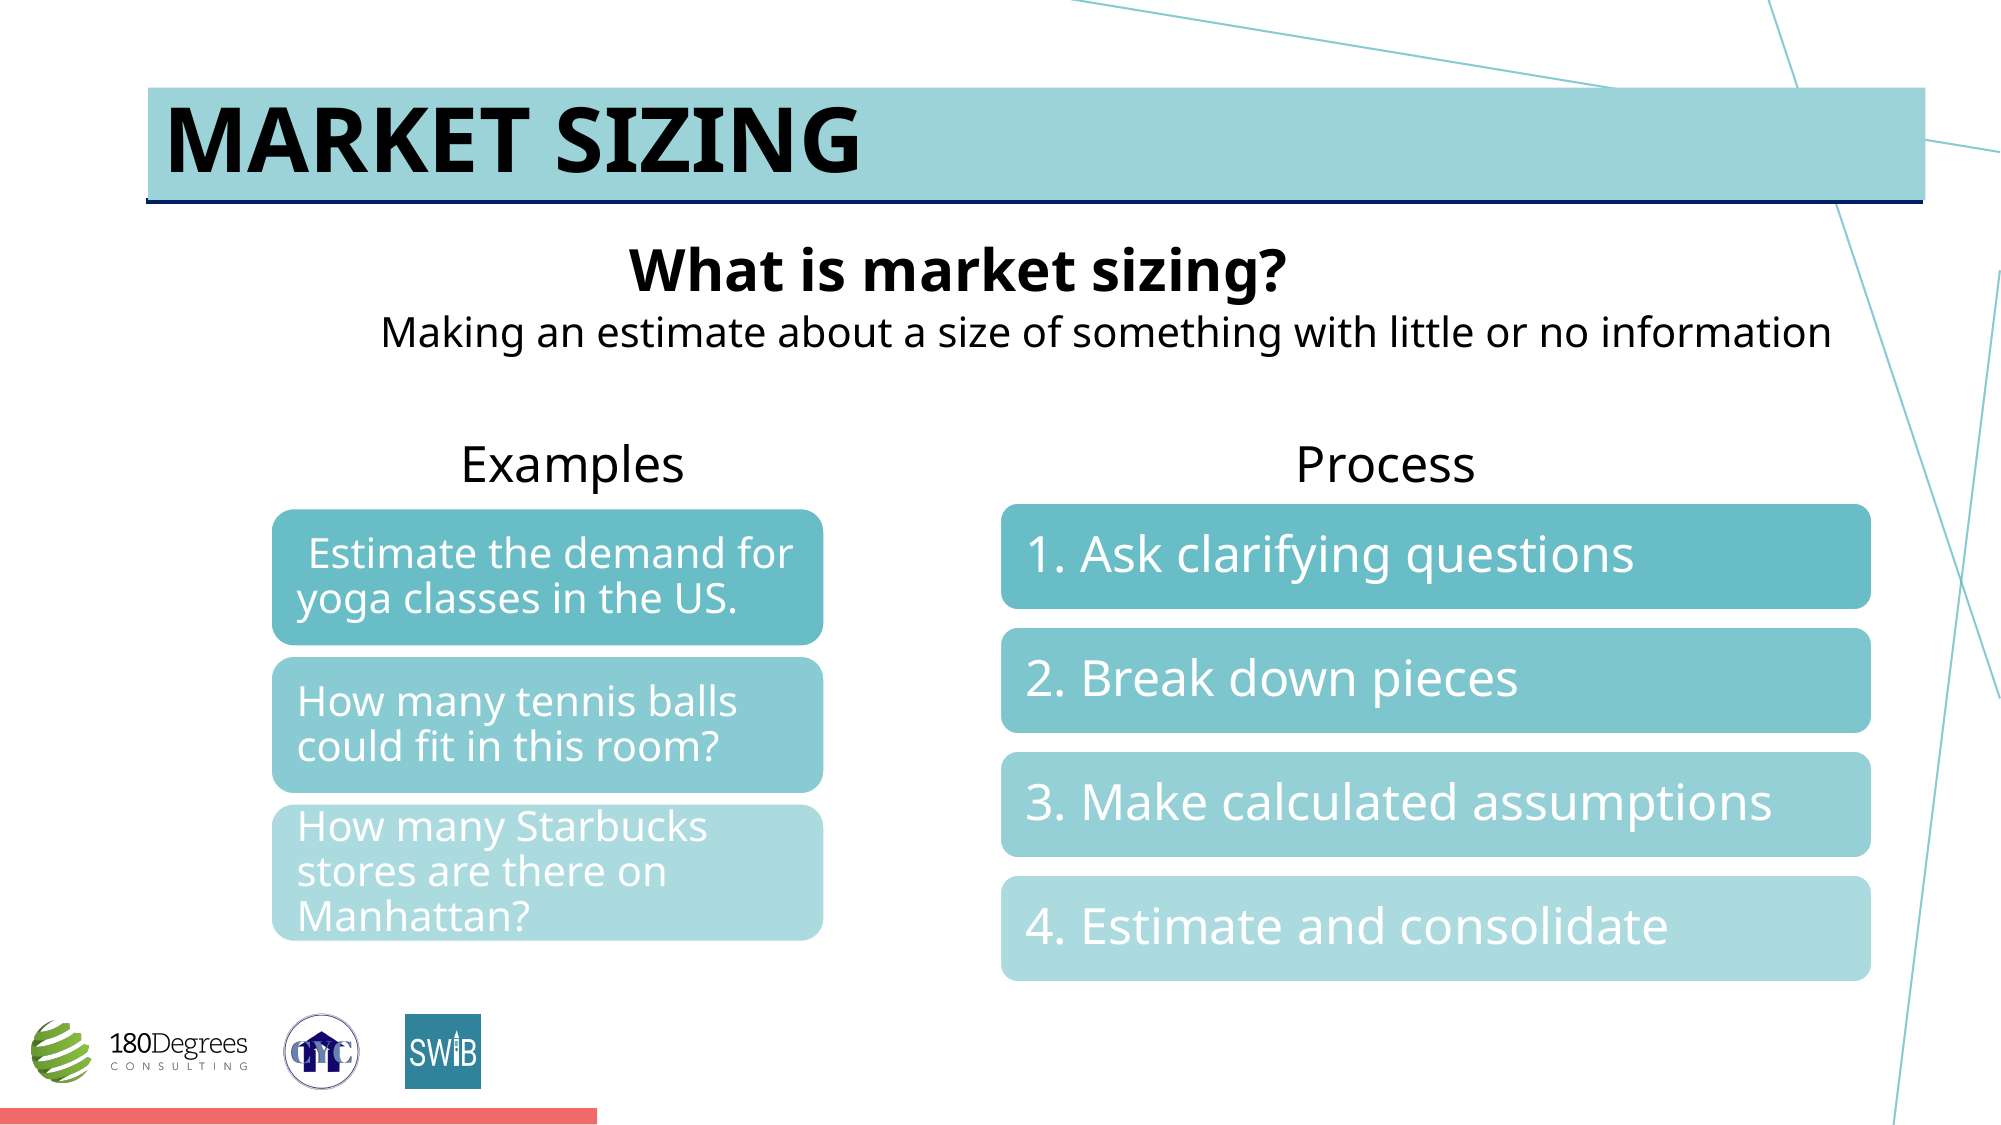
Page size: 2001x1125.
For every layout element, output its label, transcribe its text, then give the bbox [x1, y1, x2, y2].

text_box What is market sizing? [172, 165, 1745, 311]
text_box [999, 497, 1873, 988]
text_box Examples Process [237, 424, 1798, 500]
picture [272, 1000, 371, 1099]
picture [31, 1020, 247, 1083]
title Market sizing [148, 87, 1926, 200]
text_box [270, 497, 825, 953]
picture [405, 1014, 481, 1089]
text_box Making an estimate about a size of something with little or no information [364, 238, 1937, 364]
